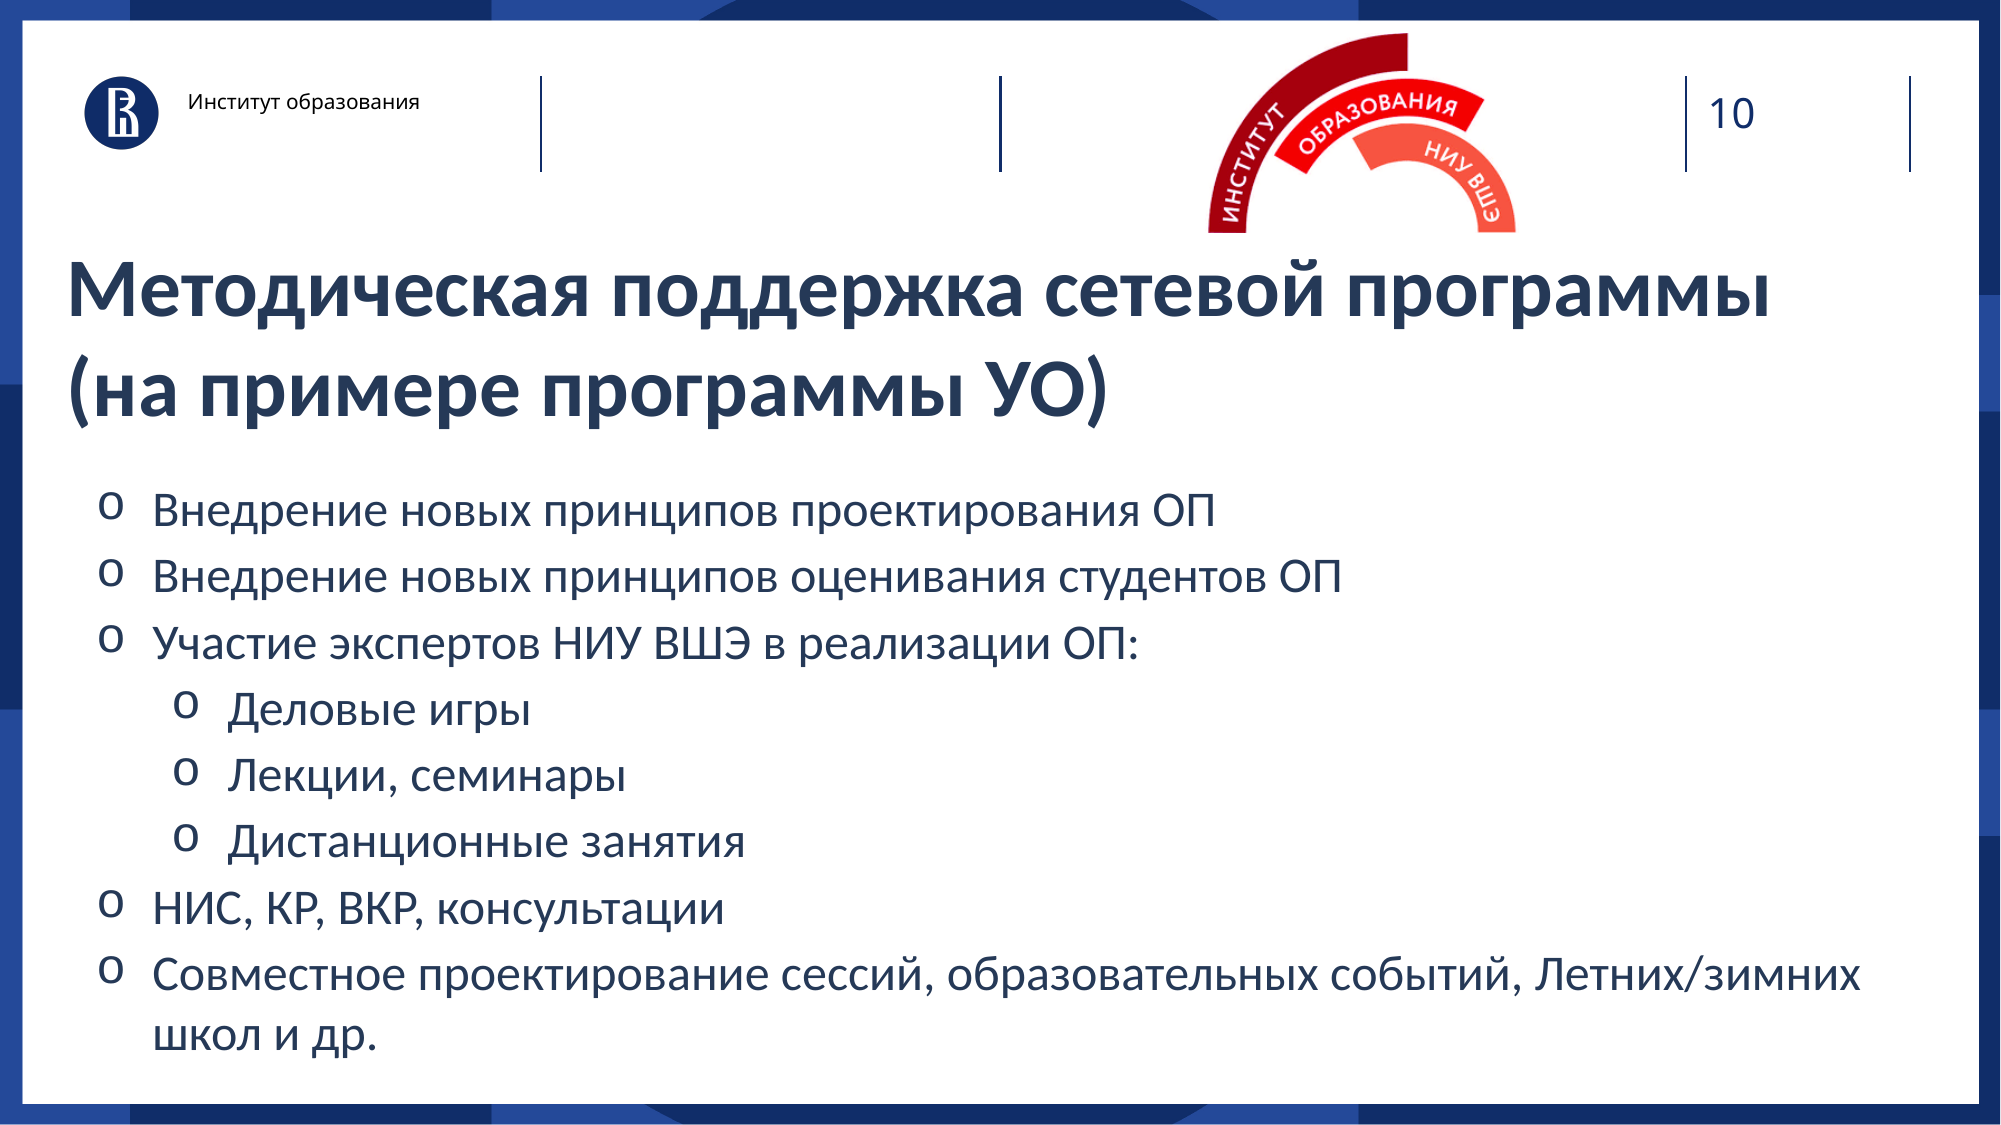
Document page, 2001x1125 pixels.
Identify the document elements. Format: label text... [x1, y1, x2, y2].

text_box Внедрение новых принципов проектирования ОП Внедрение новых принципов оценивания студентов ОП Участие экспертов НИУ ВШЭ в реализации ОП: Деловые игры Лекции, семинары Дистанционные занятия НИС, КР, ВКР, консультации Совместное проектирование сессий, образовательных событий, Летних/зимних школ и др. [96, 476, 1881, 1077]
title Методическая поддержка сетевой программы (на примере программы УО) [66, 232, 1881, 361]
list Институт образования [187, 88, 500, 157]
picture [0, 0, 2001, 1125]
